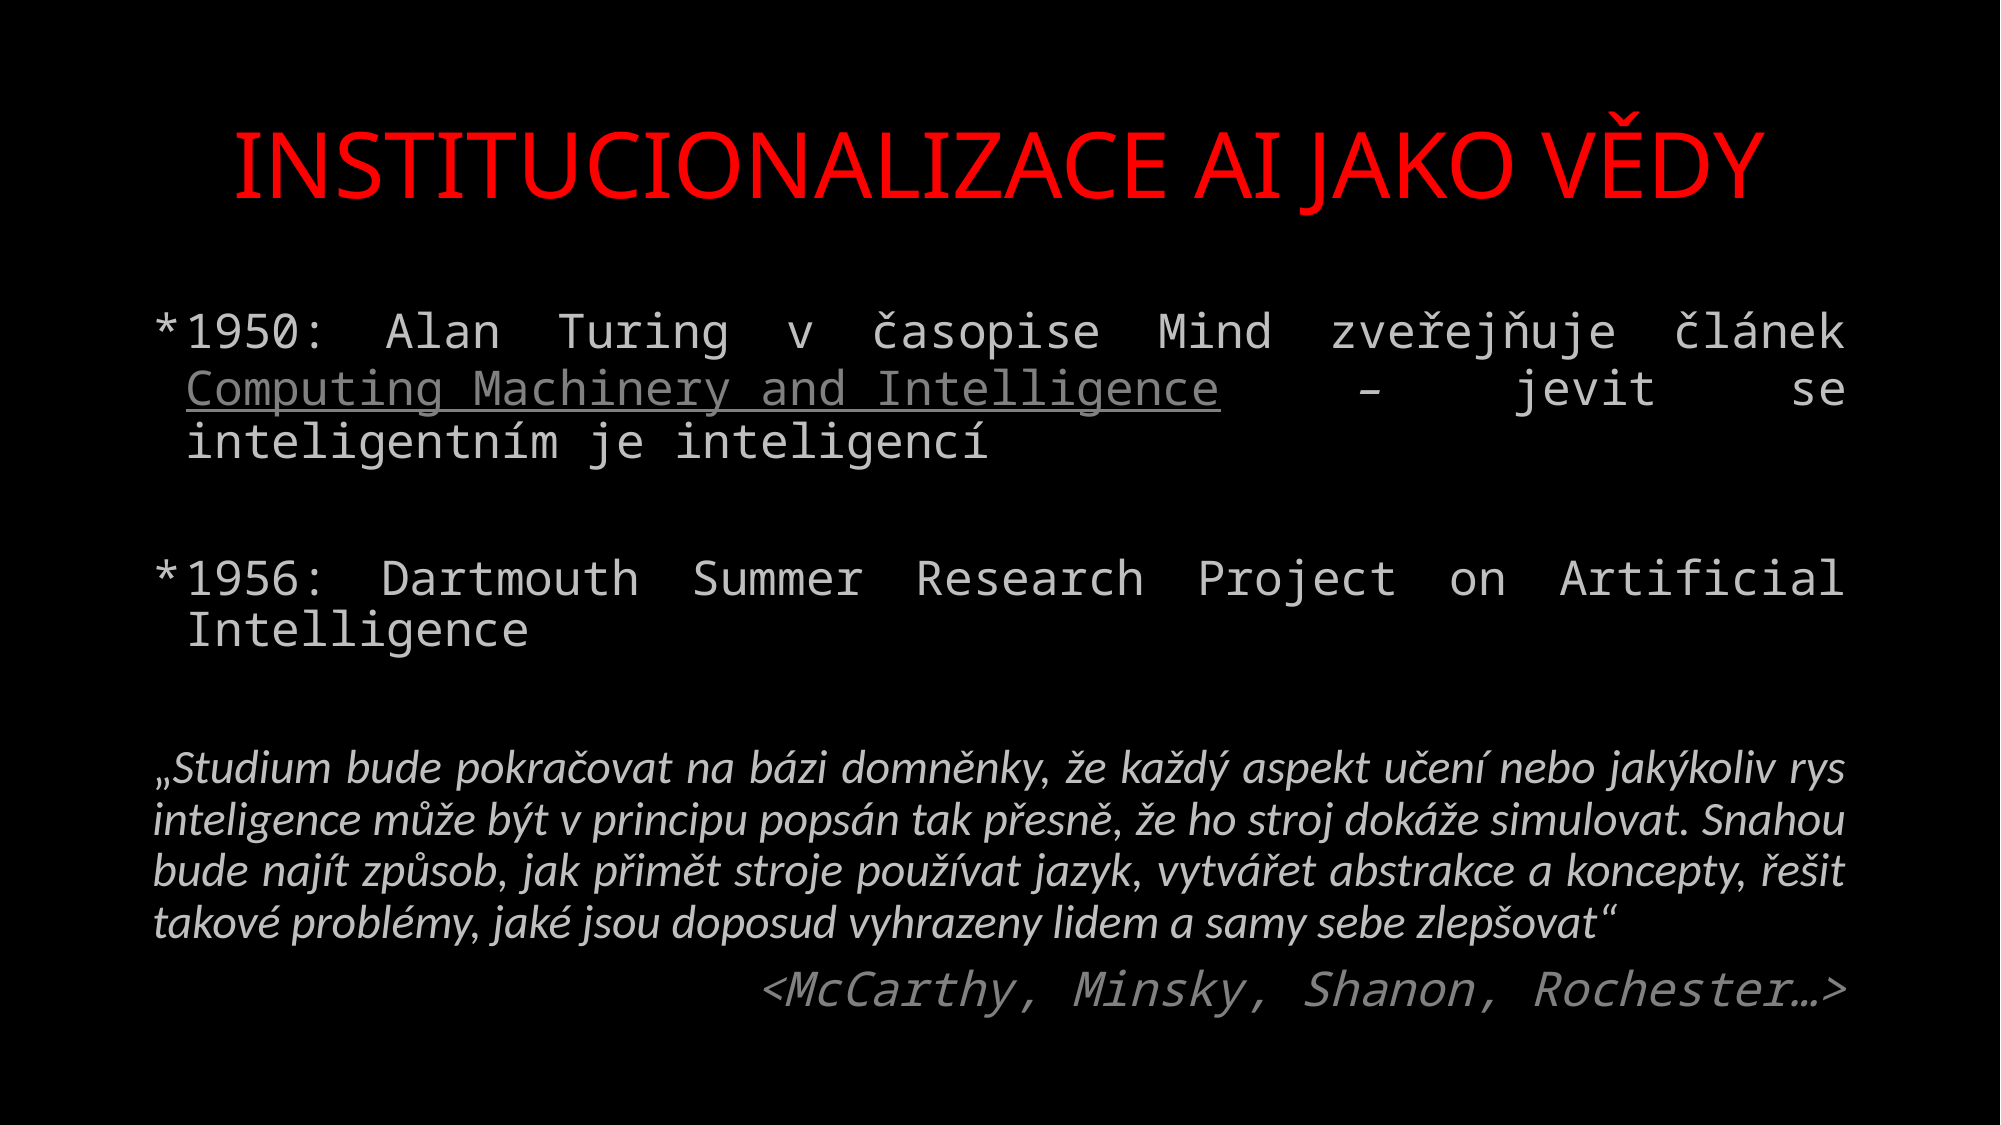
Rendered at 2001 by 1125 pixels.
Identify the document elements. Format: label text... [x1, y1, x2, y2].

list 1950: Alan Turing v časopise Mind zveřejňuje článek Computing Machinery and Intelligence – jevit se inteligentním je inteligencí 1956: Dartmouth Summer Research Project on Artificial Intelligence „Studium bude pokračovat na bázi domněnky, že každý aspekt učení nebo jakýkoliv rys inteligence může být v principu popsán tak přesně, že ho stroj dokáže simulovat. Snahou bude najít způsob, jak přimět stroje používat jazyk, vytvářet abstrakce a koncepty, řešit takové problémy, jaké jsou doposud vyhrazeny lidem a samy sebe zlepšovat“ <McCarthy, Minsky, Shanon, Rochester…> [137, 299, 1863, 1085]
title INSTITUCIONALIZACE AI JAKO VĚDY [137, 59, 1863, 278]
